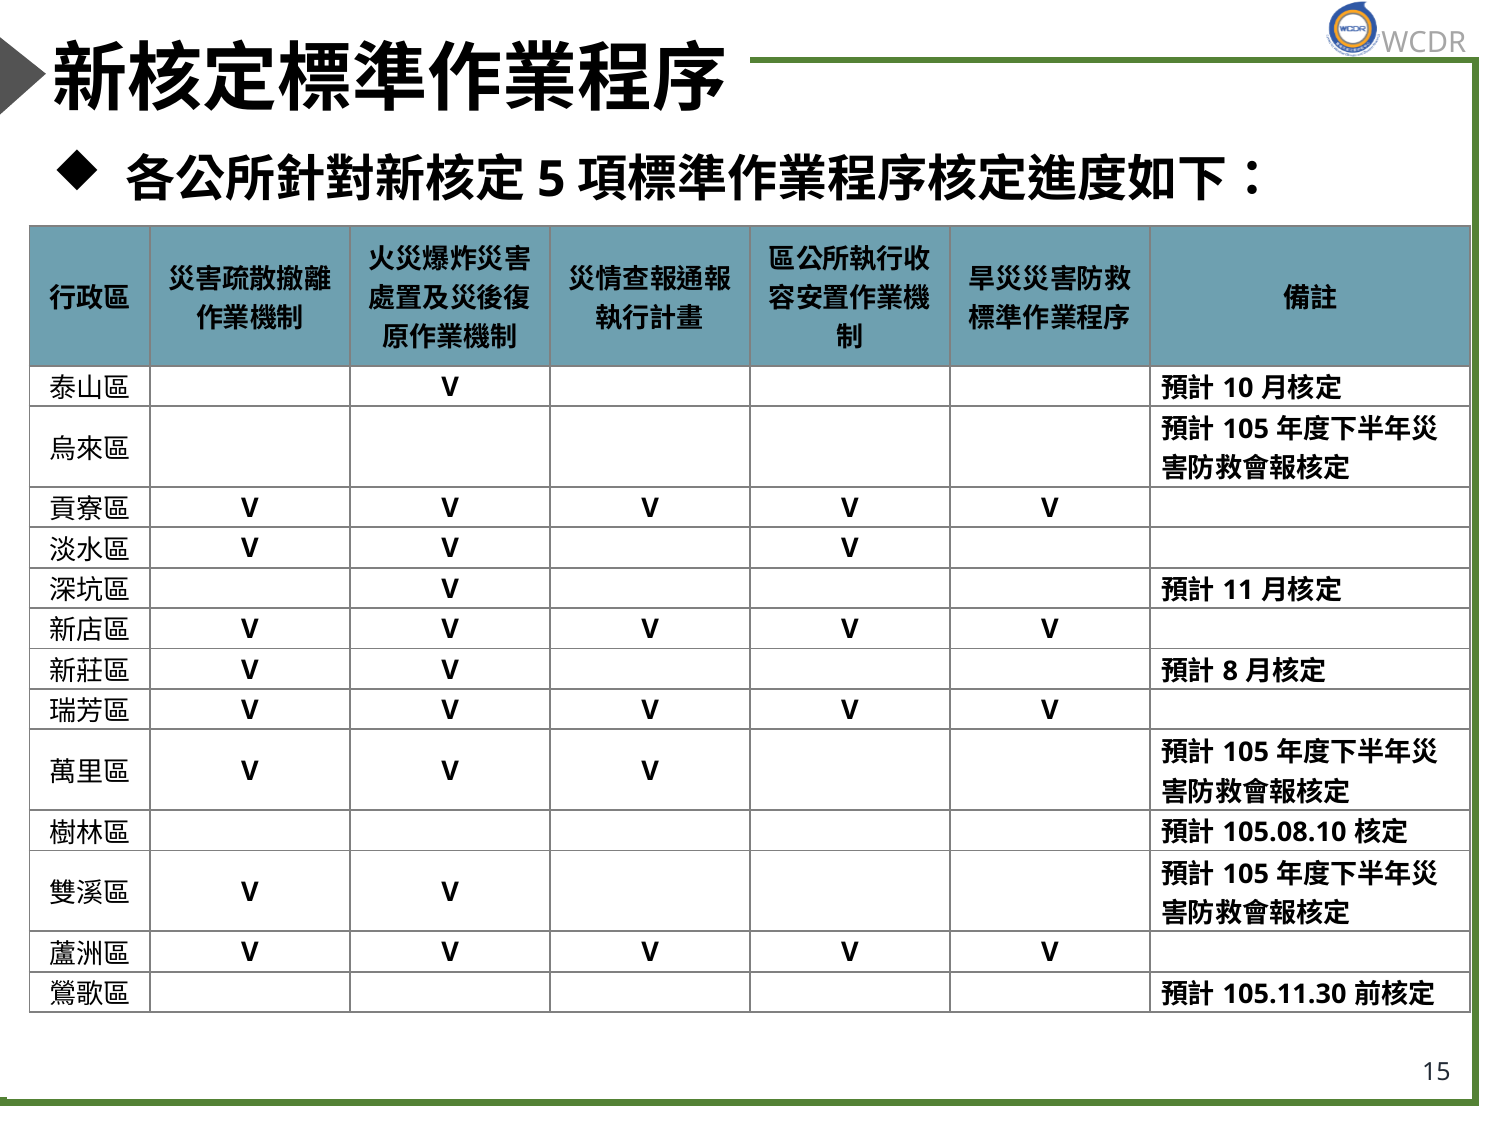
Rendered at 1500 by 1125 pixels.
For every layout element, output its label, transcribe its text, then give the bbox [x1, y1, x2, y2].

table_header 旱災災害防救標準作業程序 [951, 227, 1149, 365]
table_cell [751, 407, 949, 486]
table_cell [1151, 488, 1469, 526]
table_cell [751, 649, 949, 688]
table_header 行政區 [30, 227, 149, 365]
table_cell V [751, 690, 949, 728]
table_cell [951, 407, 1149, 486]
table_cell [551, 528, 749, 567]
table_cell [151, 973, 349, 1011]
table_cell [751, 367, 949, 405]
slide_number 15 [1128, 1042, 1466, 1103]
table_cell V [351, 609, 549, 648]
table_cell 萬里區 [30, 730, 149, 809]
table_cell [351, 973, 549, 1011]
table_header 備註 [1151, 227, 1469, 365]
table_cell [351, 811, 549, 850]
table_cell 預計105.11.30前核定 [1151, 973, 1469, 1011]
table_cell V [751, 609, 949, 648]
table_cell [551, 811, 749, 850]
table_cell V [351, 569, 549, 607]
table_cell V [551, 609, 749, 648]
table_cell V [951, 690, 1149, 728]
table_cell V [351, 528, 549, 567]
table_cell 預計105年度下半年災害防救會報核定 [1151, 730, 1469, 809]
table_cell [751, 730, 949, 809]
table_header 災害疏散撤離作業機制 [151, 227, 349, 365]
table_cell 鶯歌區 [30, 973, 149, 1011]
table_cell [1151, 932, 1469, 971]
table_cell [751, 569, 949, 607]
table_cell [951, 367, 1149, 405]
table_cell V [551, 690, 749, 728]
table_cell [1151, 528, 1469, 567]
title 新核定標準作業程序 [37, 21, 800, 139]
table_cell [951, 973, 1149, 1011]
table_cell [551, 973, 749, 1011]
table_cell [951, 851, 1149, 930]
table_cell 樹林區 [30, 811, 149, 850]
table_cell V [551, 730, 749, 809]
table_cell [151, 407, 349, 486]
table_cell V [551, 488, 749, 526]
text_box 各公所針對新核定5項標準作業程序核定進度如下： [37, 139, 1291, 225]
table_cell [751, 973, 949, 1011]
table_cell [551, 649, 749, 688]
table_cell [351, 407, 549, 486]
table_cell [551, 367, 749, 405]
table_cell V [151, 851, 349, 930]
table_cell 預計11月核定 [1151, 569, 1469, 607]
table_cell V [351, 367, 549, 405]
table_cell V [951, 609, 1149, 648]
table_cell [951, 730, 1149, 809]
table_cell V [351, 649, 549, 688]
table_header 火災爆炸災害處置及災後復原作業機制 [351, 227, 549, 365]
table_cell [951, 569, 1149, 607]
table_cell V [151, 488, 349, 526]
table_cell 貢寮區 [30, 488, 149, 526]
table_cell V [551, 932, 749, 971]
table_cell 新店區 [30, 609, 149, 648]
table_cell 淡水區 [30, 528, 149, 567]
table_cell 深坑區 [30, 569, 149, 607]
table_cell V [351, 932, 549, 971]
table_cell V [151, 609, 349, 648]
table_cell V [751, 528, 949, 567]
table_cell [551, 851, 749, 930]
table_cell 預計10月核定 [1151, 367, 1469, 405]
table_cell [751, 811, 949, 850]
table_cell V [151, 730, 349, 809]
table_cell [951, 811, 1149, 850]
table_cell V [751, 932, 949, 971]
table_cell V [751, 488, 949, 526]
table_cell 泰山區 [30, 367, 149, 405]
table_cell [951, 649, 1149, 688]
table_cell V [151, 649, 349, 688]
table_cell V [151, 528, 349, 567]
table_cell [551, 569, 749, 607]
table_cell [951, 528, 1149, 567]
table_cell V [951, 488, 1149, 526]
table_cell V [951, 932, 1149, 971]
table_cell V [351, 690, 549, 728]
table_cell V [351, 851, 549, 930]
table_header 區公所執行收容安置作業機制 [751, 227, 949, 365]
table_cell [151, 367, 349, 405]
table_cell 預計105.08.10核定 [1151, 811, 1469, 850]
picture [1323, 0, 1383, 60]
table_cell V [151, 932, 349, 971]
table_cell [1151, 690, 1469, 728]
table_cell 預計8月核定 [1151, 649, 1469, 688]
table_cell 蘆洲區 [30, 932, 149, 971]
table_cell [1151, 609, 1469, 648]
table_cell 瑞芳區 [30, 690, 149, 728]
table_cell [151, 569, 349, 607]
table_cell V [351, 730, 549, 809]
table_cell 預計105年度下半年災害防救會報核定 [1151, 851, 1469, 930]
table_cell 新莊區 [30, 649, 149, 688]
table_header 災情查報通報執行計畫 [551, 227, 749, 365]
table_cell [151, 811, 349, 850]
table_cell V [151, 690, 349, 728]
table_cell [751, 851, 949, 930]
table_cell [551, 407, 749, 486]
table_cell 烏來區 [30, 407, 149, 486]
table_cell V [351, 488, 549, 526]
table_cell 預計105年度下半年災害防救會報核定 [1151, 407, 1469, 486]
table_cell 雙溪區 [30, 851, 149, 930]
